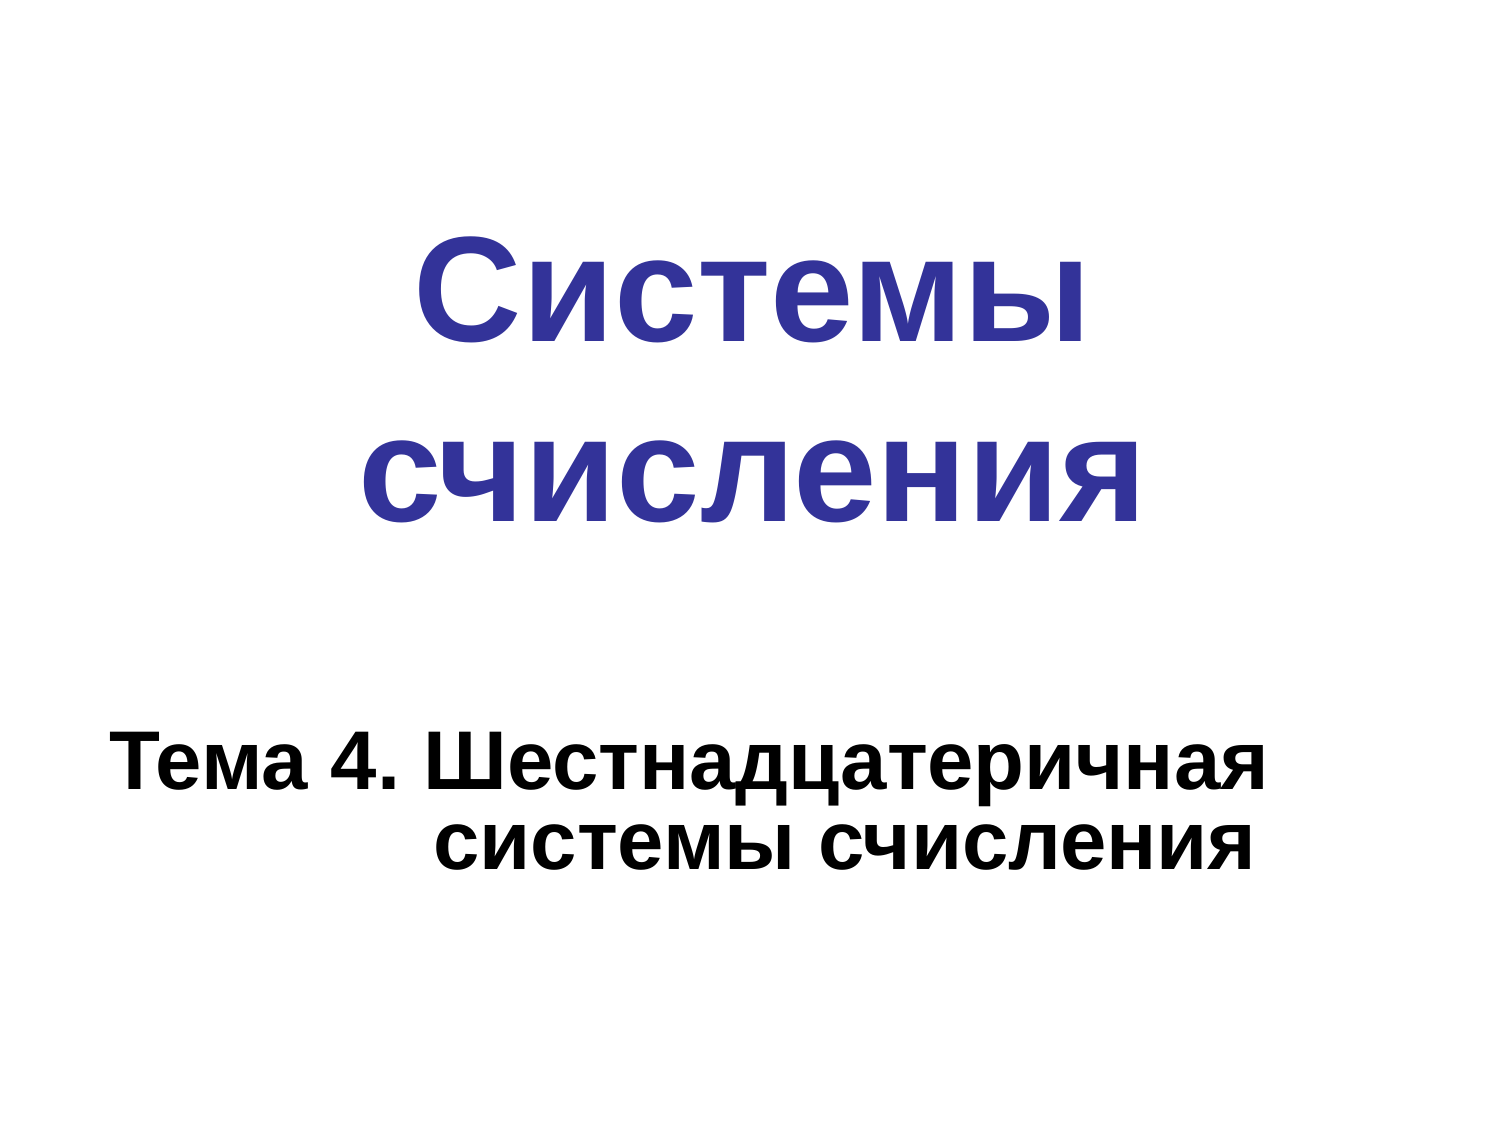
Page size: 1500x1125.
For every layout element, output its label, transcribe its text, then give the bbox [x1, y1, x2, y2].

subtitle Тема 4. Шестнадцатеричная системы счисления [93, 717, 1468, 948]
title Системы счисления [37, 247, 1469, 496]
